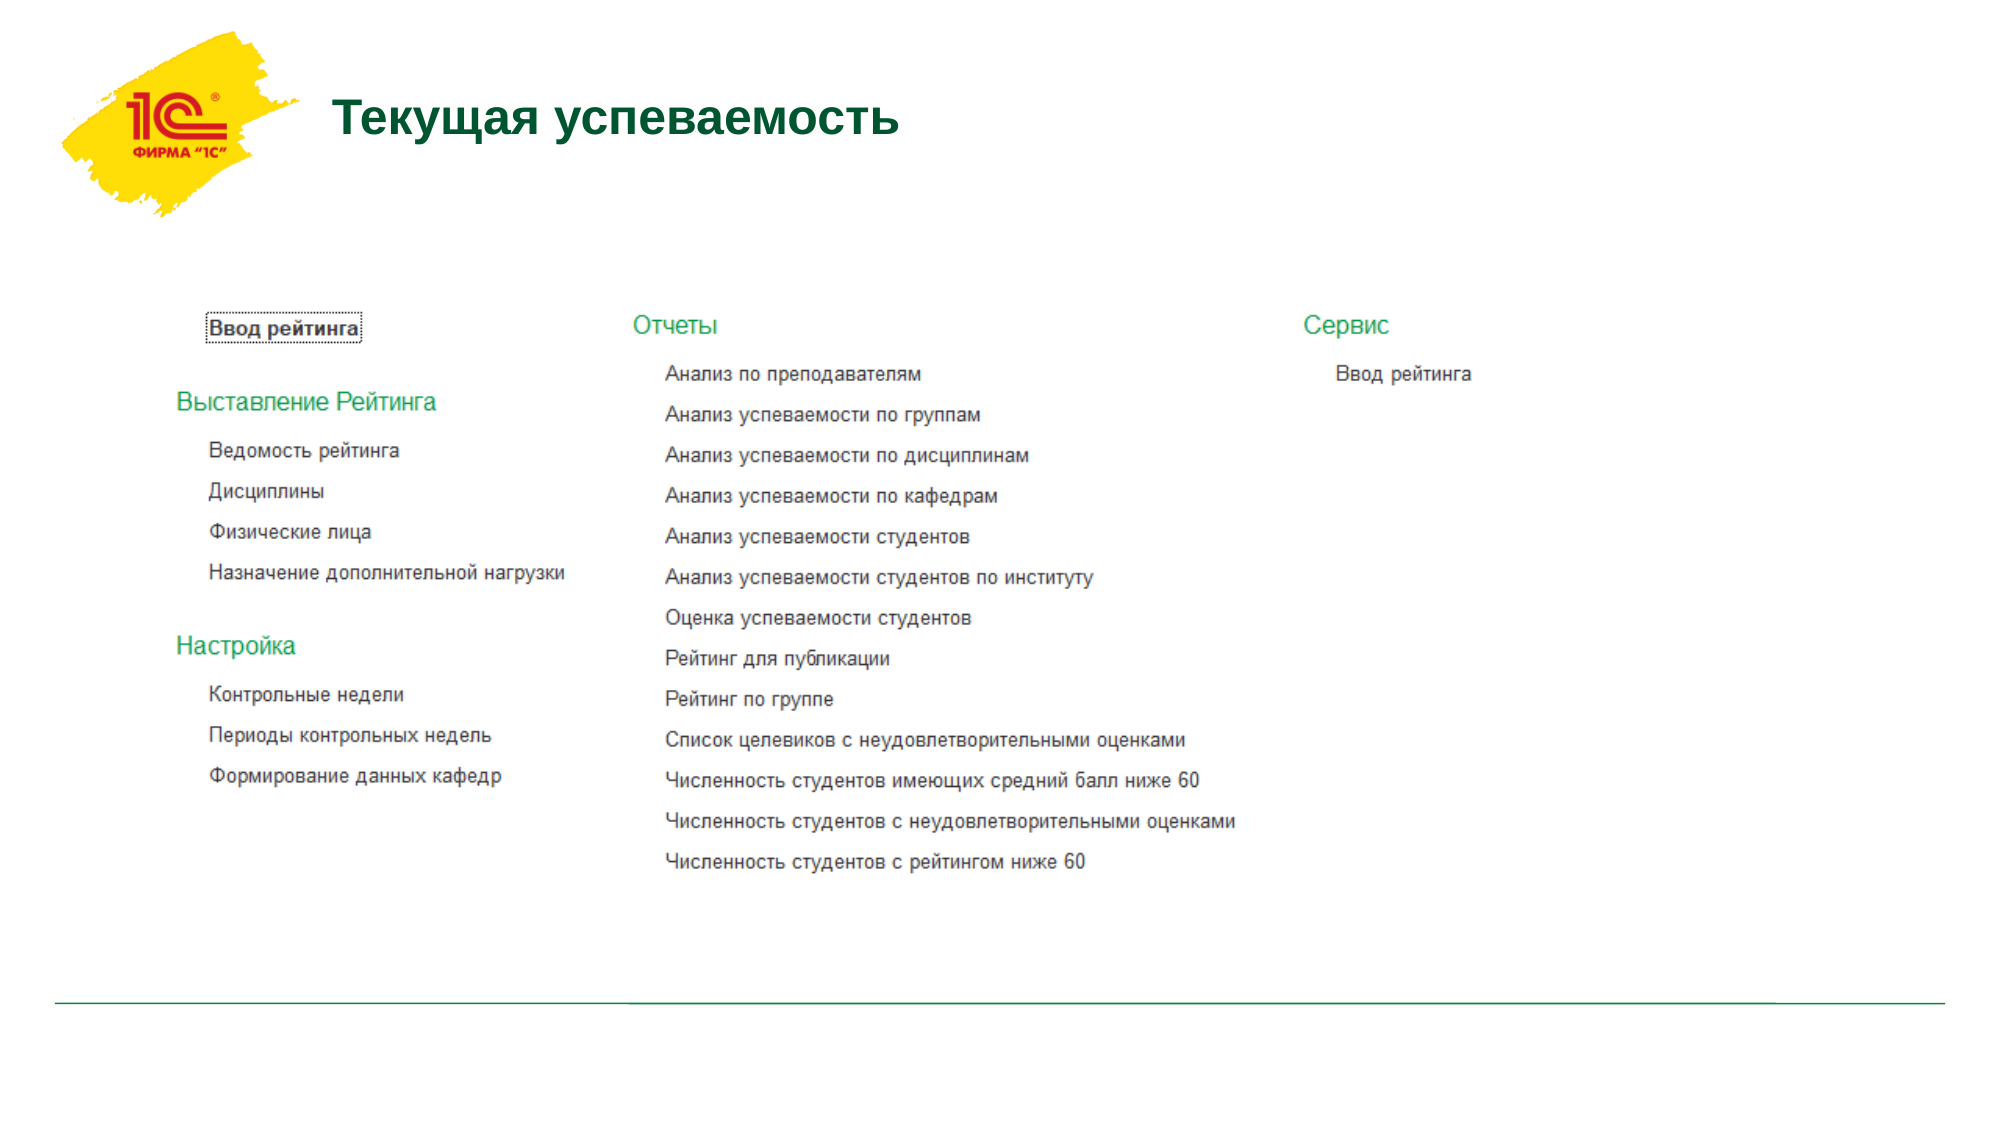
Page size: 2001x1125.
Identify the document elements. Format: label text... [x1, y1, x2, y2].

picture [54, 26, 305, 222]
title Текущая успеваемость [322, 84, 1898, 145]
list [166, 295, 1547, 897]
